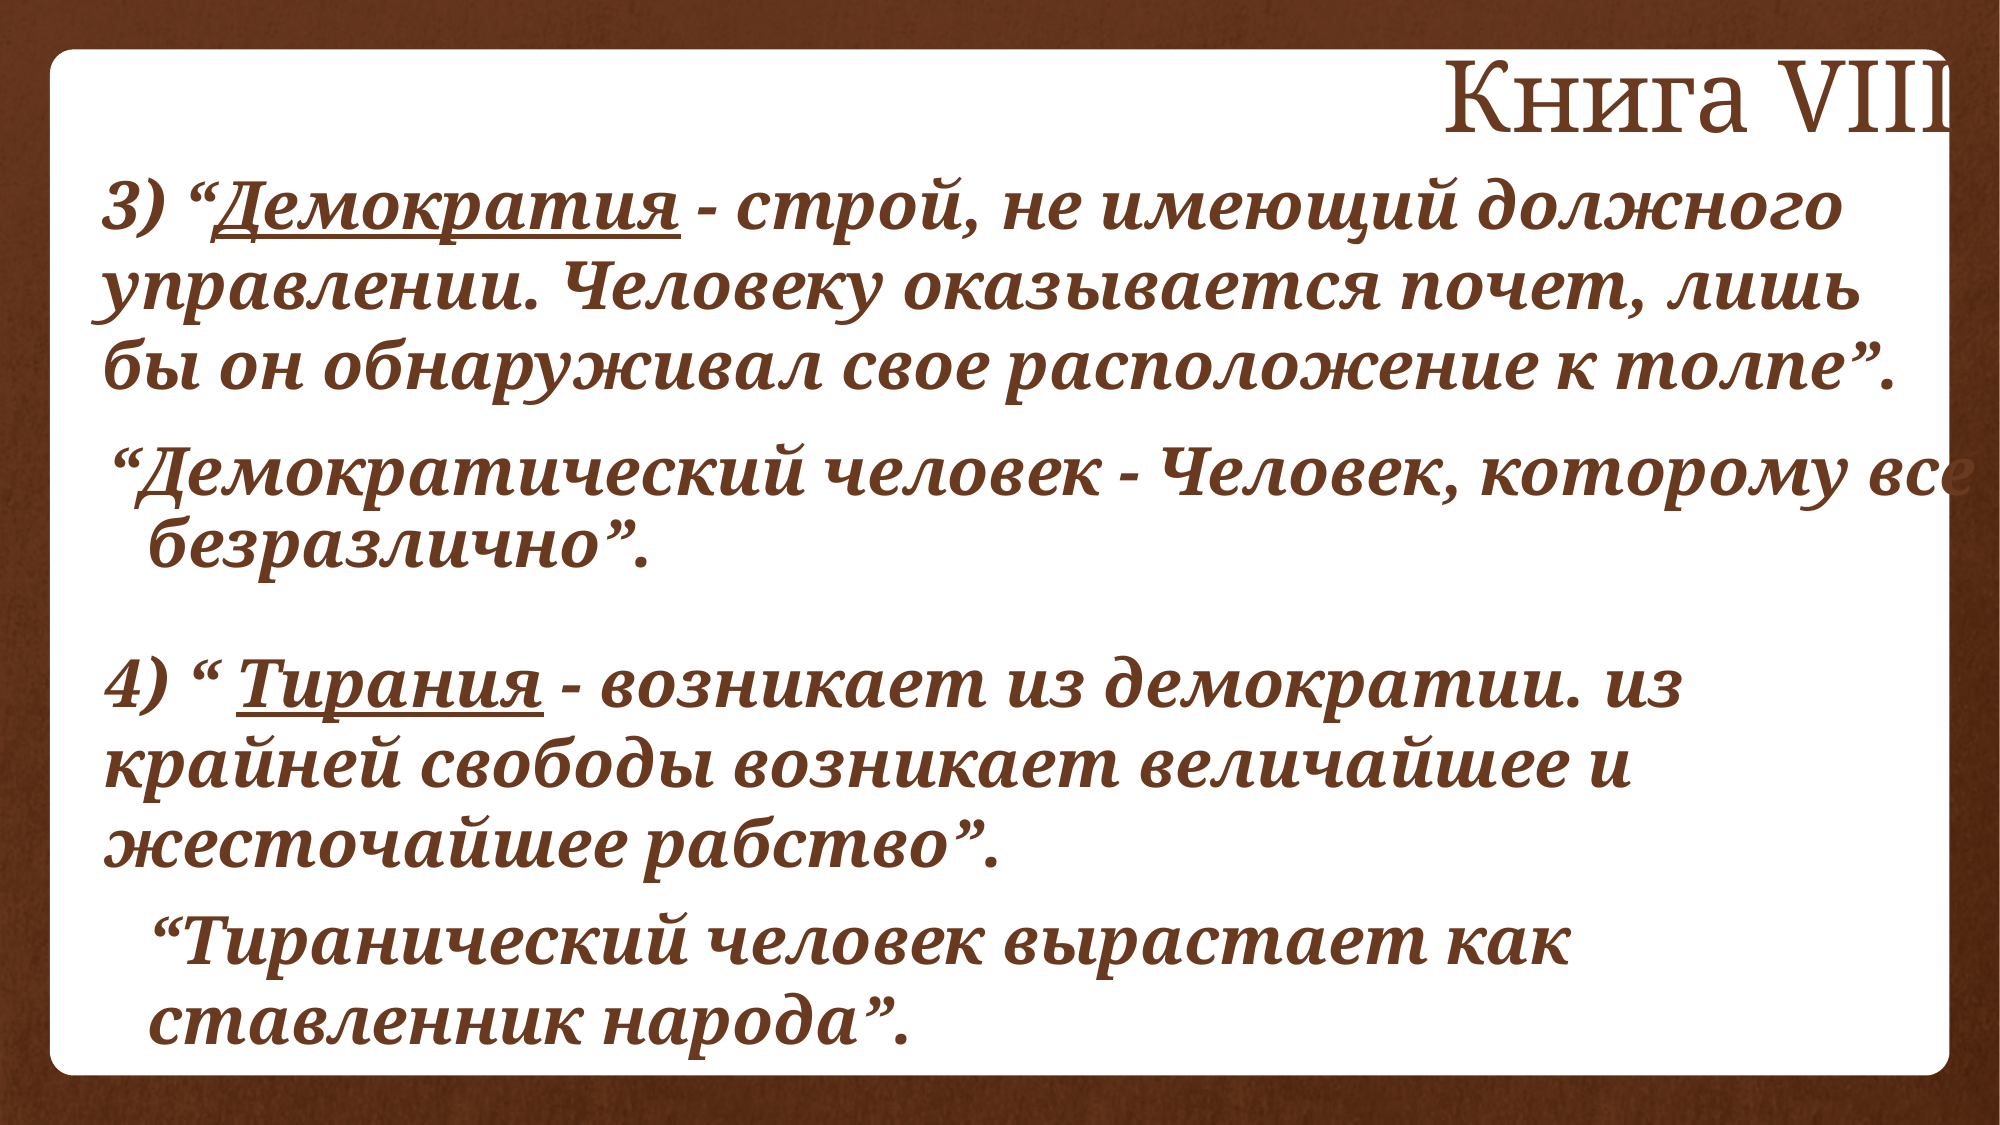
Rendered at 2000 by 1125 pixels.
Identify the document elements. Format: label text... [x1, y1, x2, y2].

text_box 4) “ Тирания - возникает из демократии. из крайней свободы возникает величайшее и жесточайшее рабство”. [89, 633, 1918, 888]
list “Демократический человек - Человек, которому все безразлично”. [92, 429, 2000, 641]
text_box Книга VIII [1427, 24, 1972, 160]
text_box “Тиранический человек вырастает как ставленник народа”. [132, 890, 1960, 1066]
title 3) “Демократия - строй, не имеющий должного управлении. Человеку оказывается почет, лишь бы он обнаруживал свое расположение к толпе”. [87, 288, 1918, 480]
